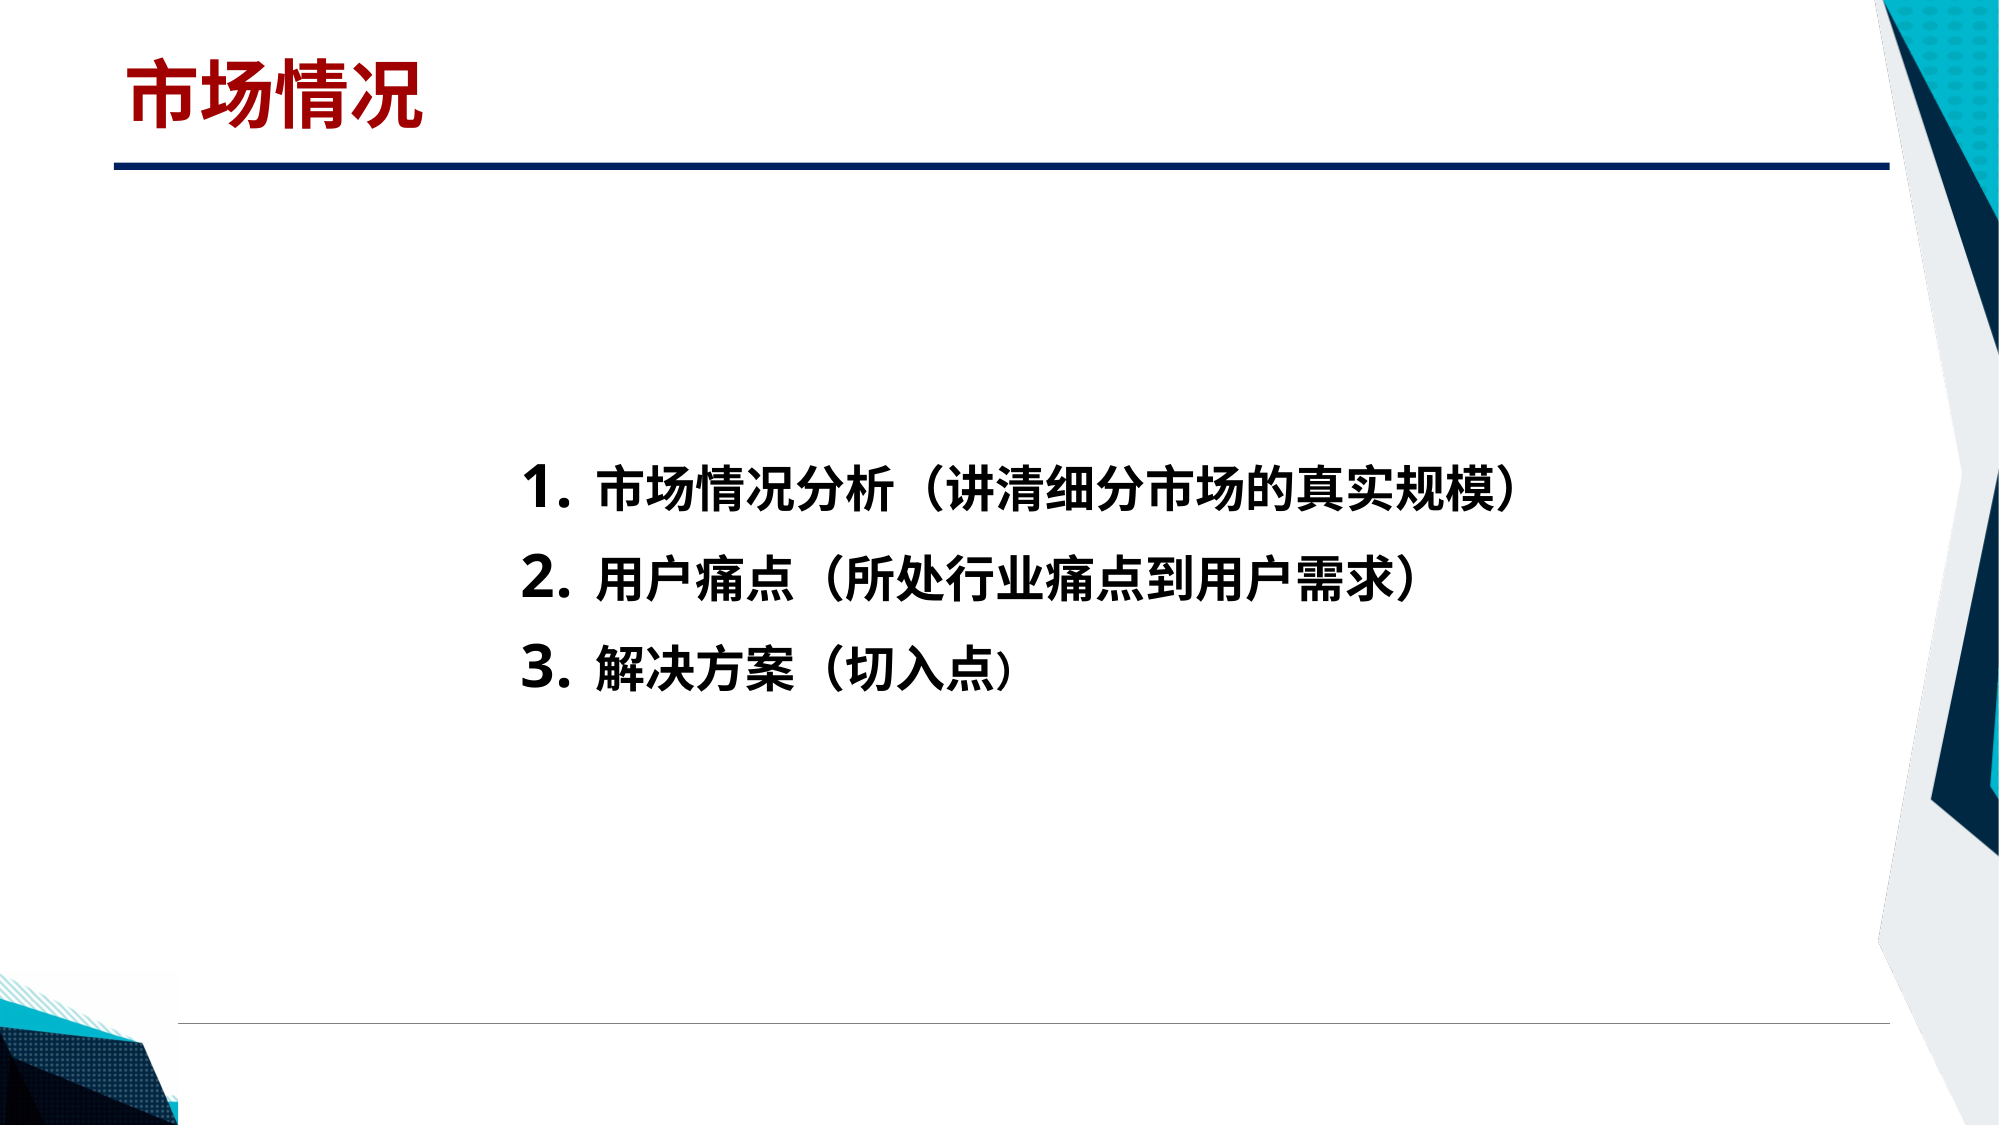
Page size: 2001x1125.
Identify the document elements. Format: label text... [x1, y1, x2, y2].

picture [0, 970, 179, 1125]
text_box 市场情况 [109, 0, 1802, 146]
text_box 市场情况分析（讲清细分市场的真实规模） 用户痛点（所处行业痛点到用户需求） 解决方案（切入点） [505, 379, 1592, 746]
